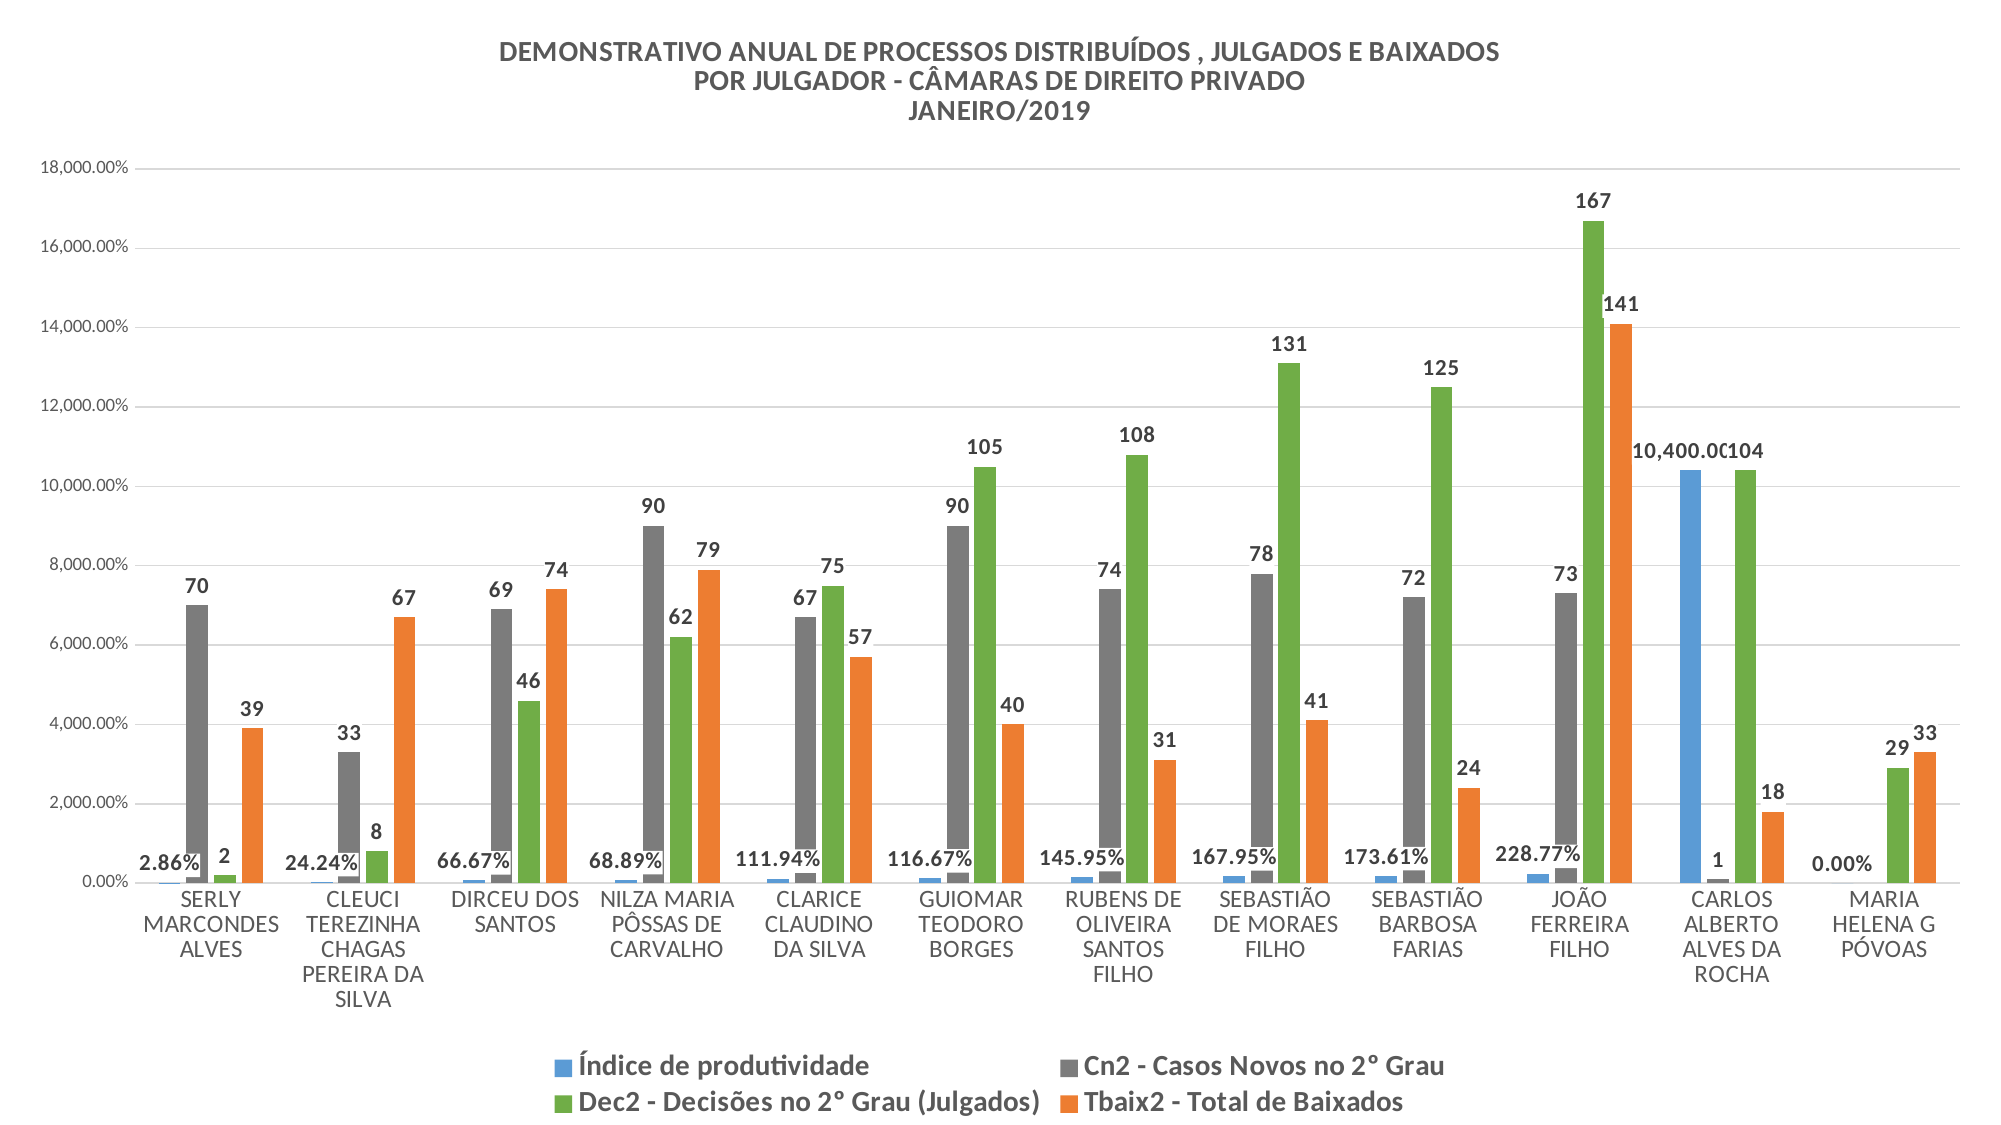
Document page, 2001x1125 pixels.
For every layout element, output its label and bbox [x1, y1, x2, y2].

chart [0, 0, 2000, 1125]
